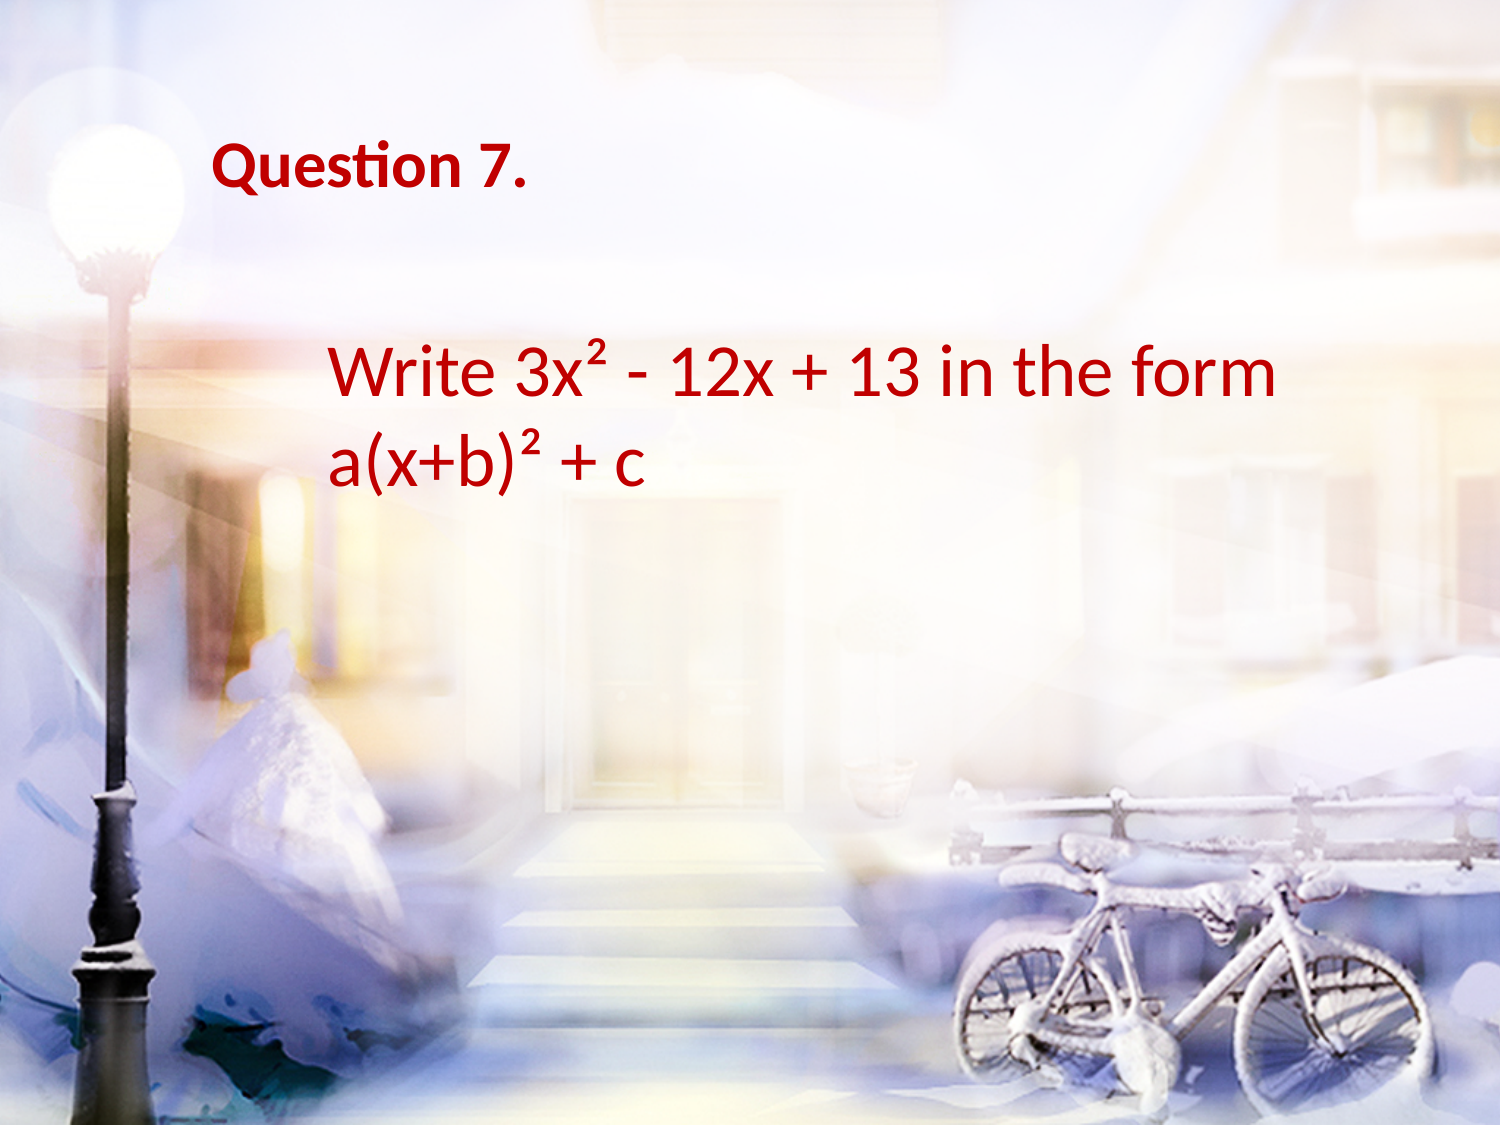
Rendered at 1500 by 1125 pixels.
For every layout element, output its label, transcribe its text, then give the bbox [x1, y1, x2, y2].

text_box Write 3x² - 12x + 13 in the form a(x+b)² + c [312, 314, 1446, 510]
picture [0, 0, 1500, 1125]
text_box Question 7. [196, 113, 545, 209]
